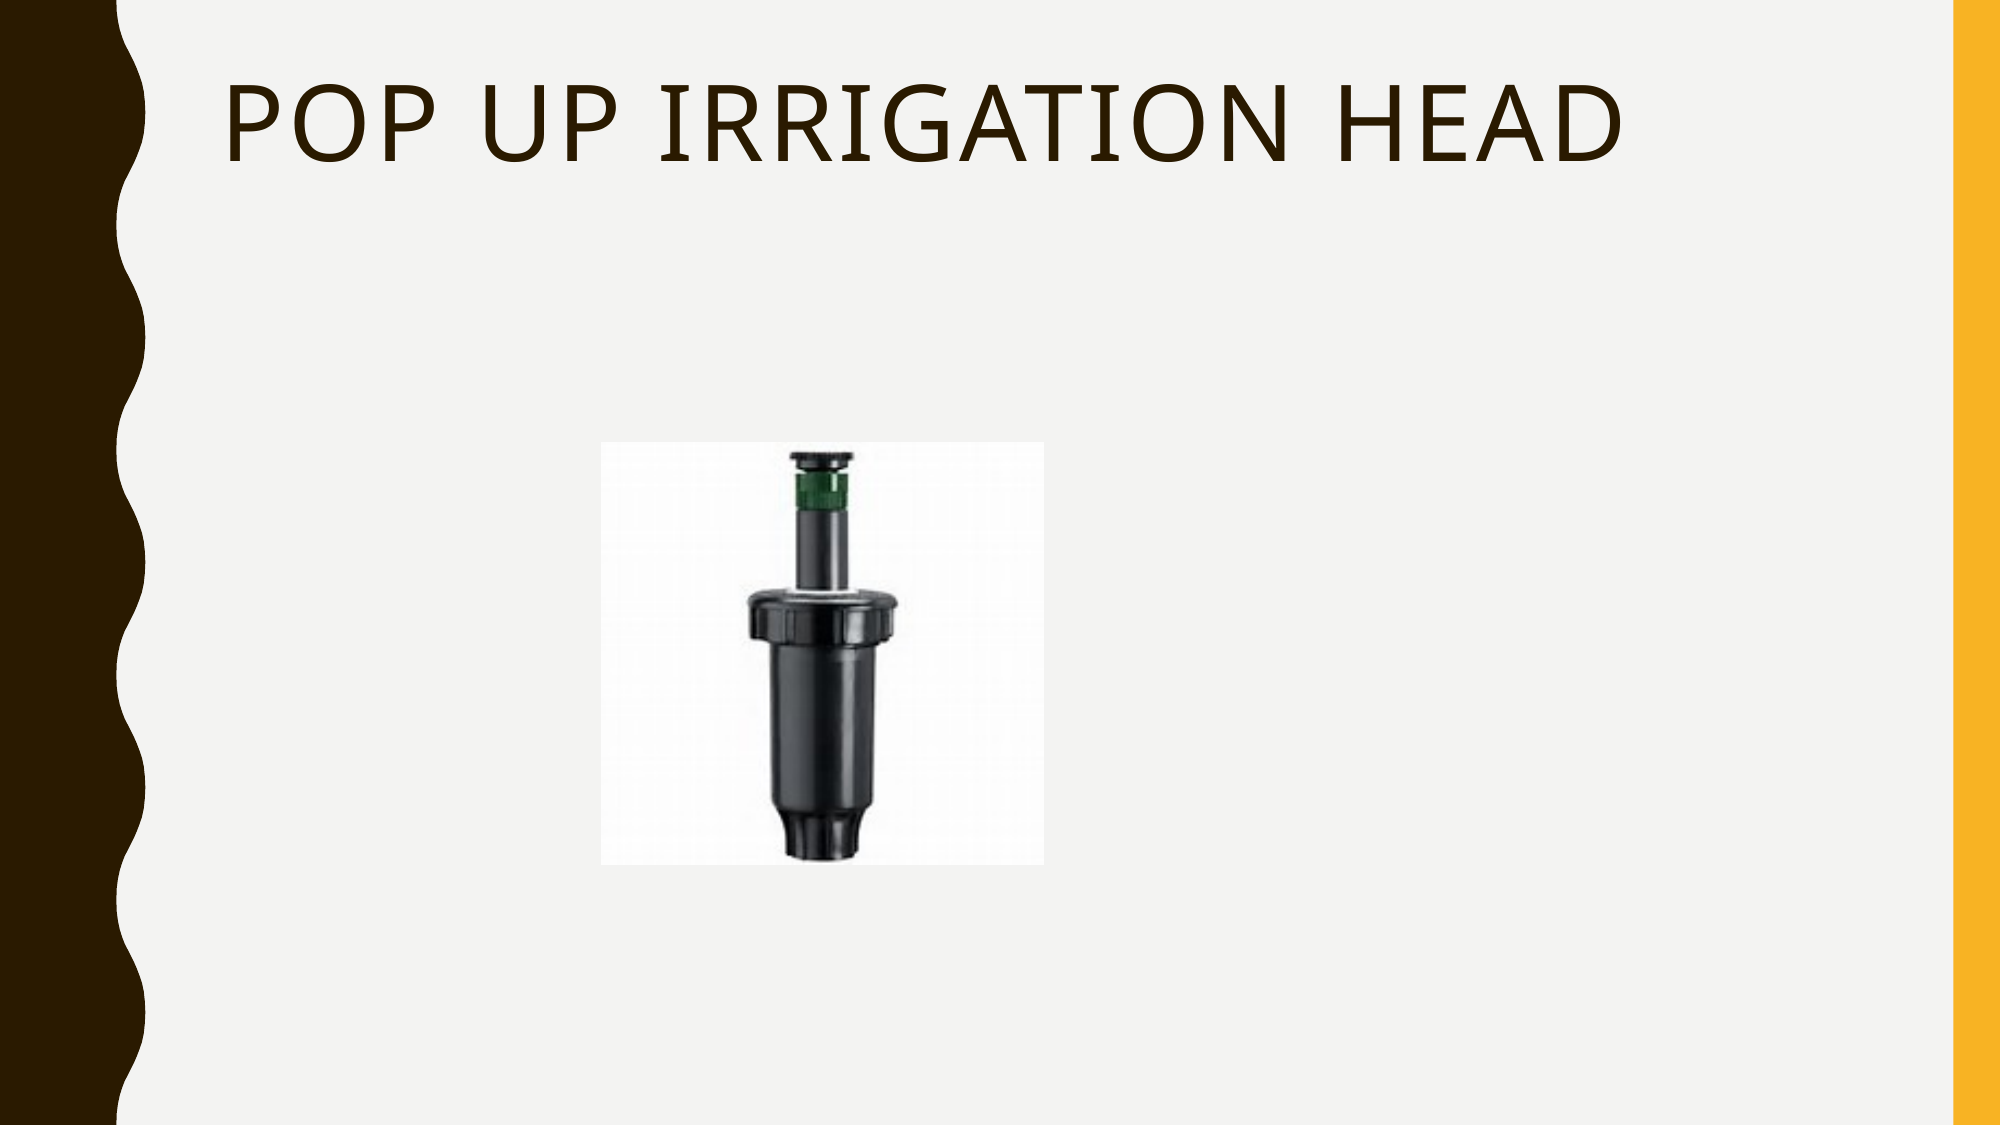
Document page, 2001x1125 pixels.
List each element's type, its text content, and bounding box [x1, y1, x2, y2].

title Pop up irrigation head [205, 62, 1875, 308]
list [601, 442, 1044, 865]
